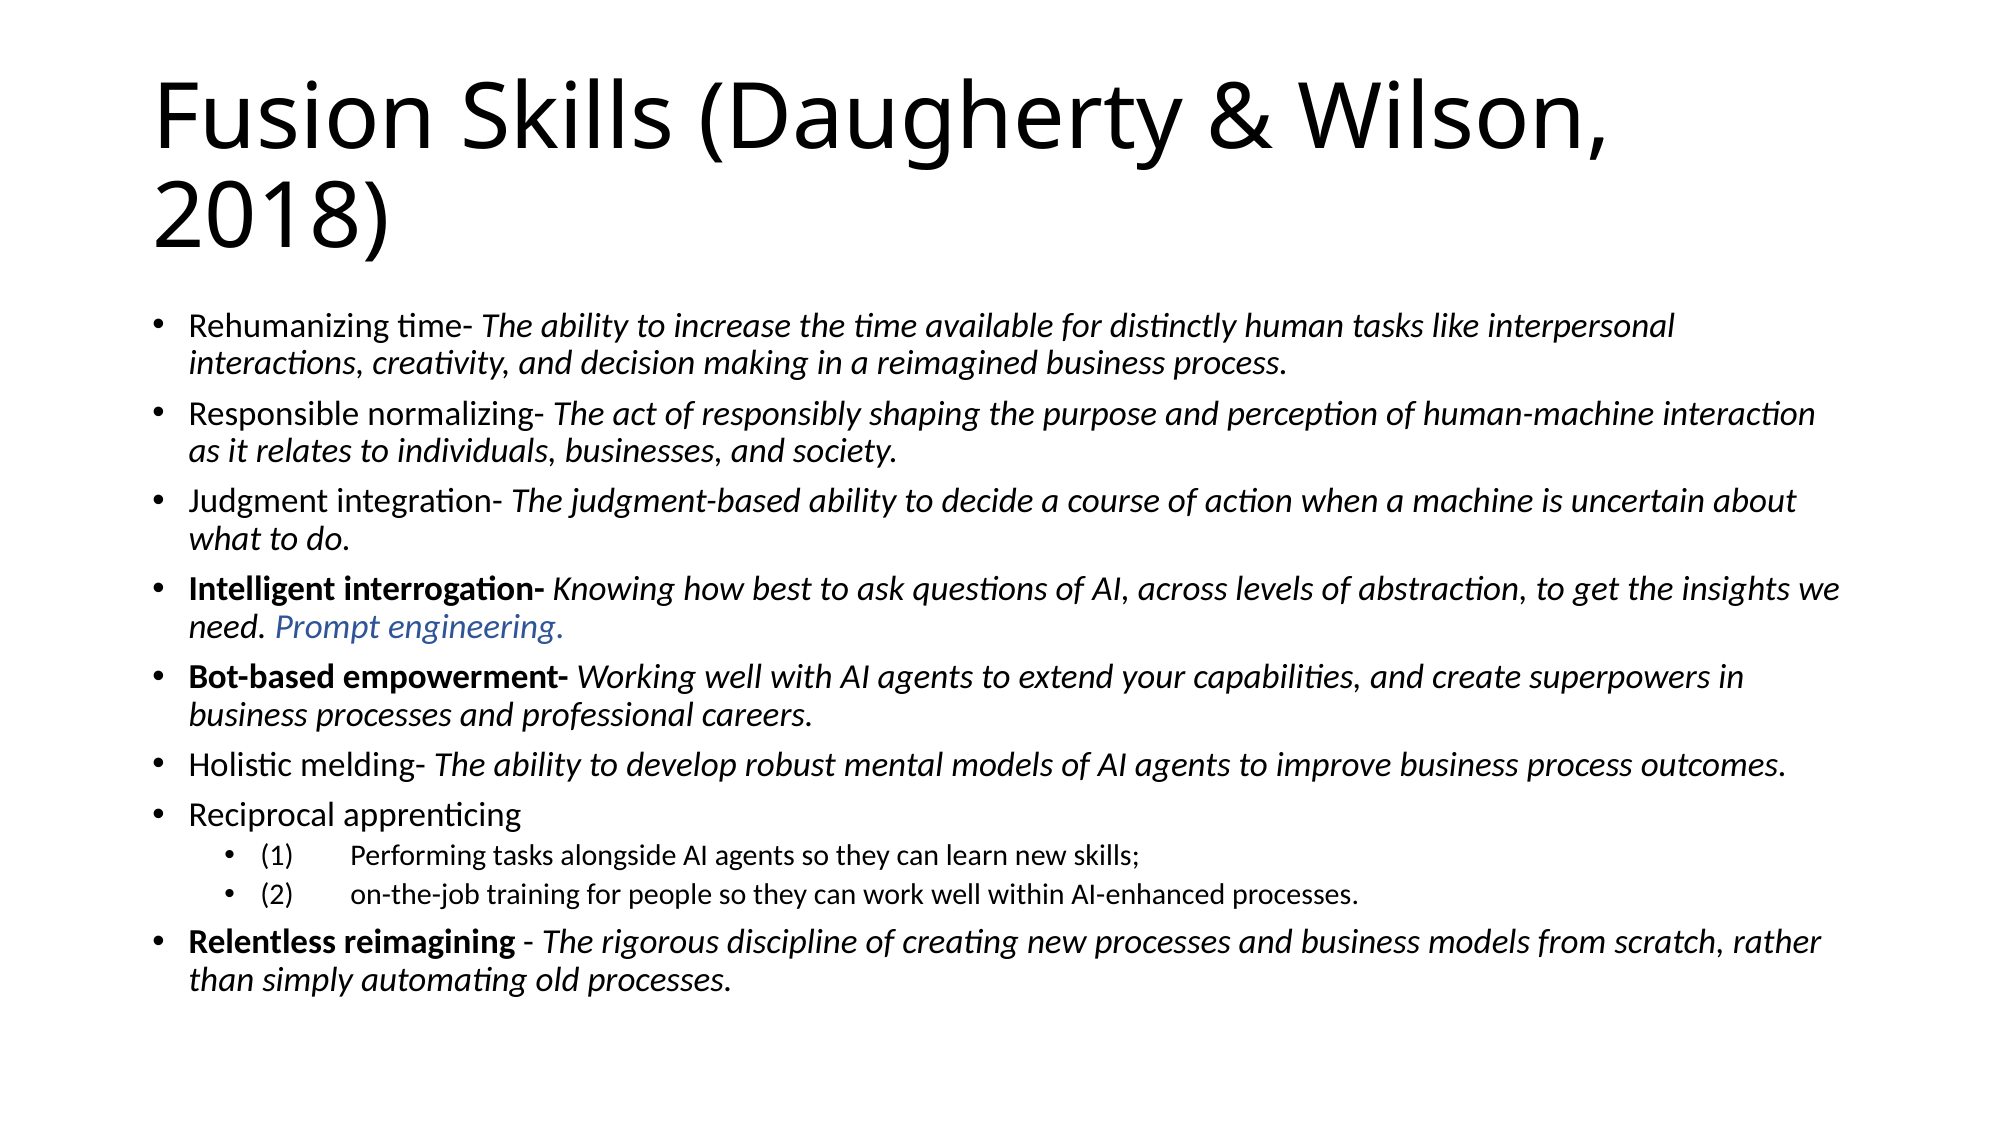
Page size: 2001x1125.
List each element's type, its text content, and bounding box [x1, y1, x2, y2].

list Rehumanizing time- The ability to increase the time available for distinctly human tasks like interpersonal interactions, creativity, and decision making in a reimagined business process. Responsible normalizing- The act of responsibly shaping the purpose and perception of human-machine interaction as it relates to individuals, businesses, and society. Judgment integration- The judgment-based ability to decide a course of action when a machine is uncertain about what to do. Intelligent interrogation- Knowing how best to ask questions of AI, across levels of abstraction, to get the insights we need. Prompt engineering. Bot-based empowerment- Working well with AI agents to extend your capabilities, and create superpowers in business processes and professional careers. Holistic melding- The ability to develop robust mental models of AI agents to improve business process outcomes. Reciprocal apprenticing (1) Performing tasks alongside AI agents so they can learn new skills; (2) on-the-job training for people so they can work well within AI-enhanced processes. Relentless reimagining - The rigorous discipline of creating new processes and business models from scratch, rather than simply automating old processes. [137, 299, 1863, 1014]
title Fusion Skills (Daugherty & Wilson, 2018) [137, 59, 1863, 278]
